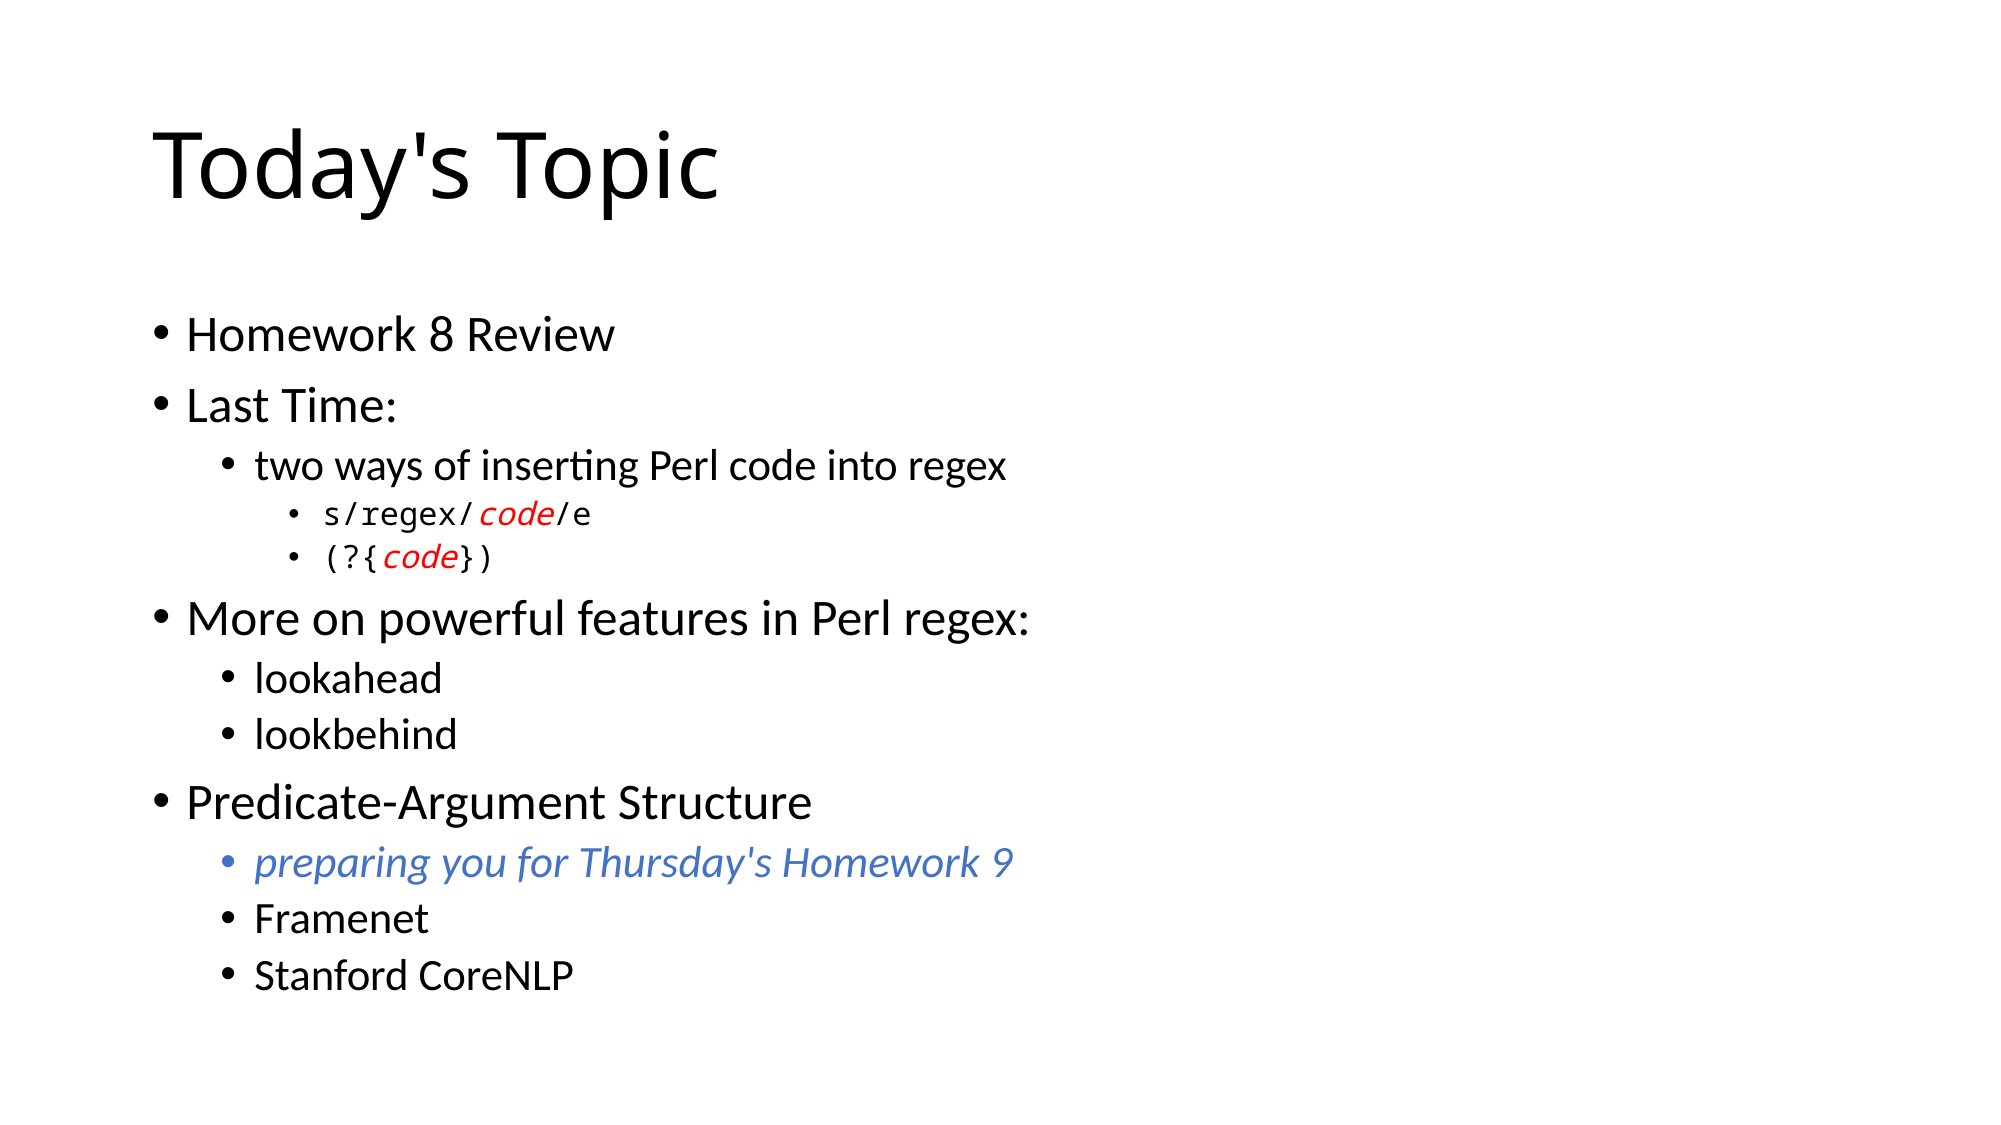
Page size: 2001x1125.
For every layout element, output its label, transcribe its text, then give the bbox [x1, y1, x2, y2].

title Today's Topic [137, 59, 1863, 278]
list Homework 8 Review Last Time: two ways of inserting Perl code into regex s/regex/code/e (?{code}) More on powerful features in Perl regex: lookahead lookbehind Predicate-Argument Structure preparing you for Thursday's Homework 9 Framenet Stanford CoreNLP [137, 299, 1863, 1014]
